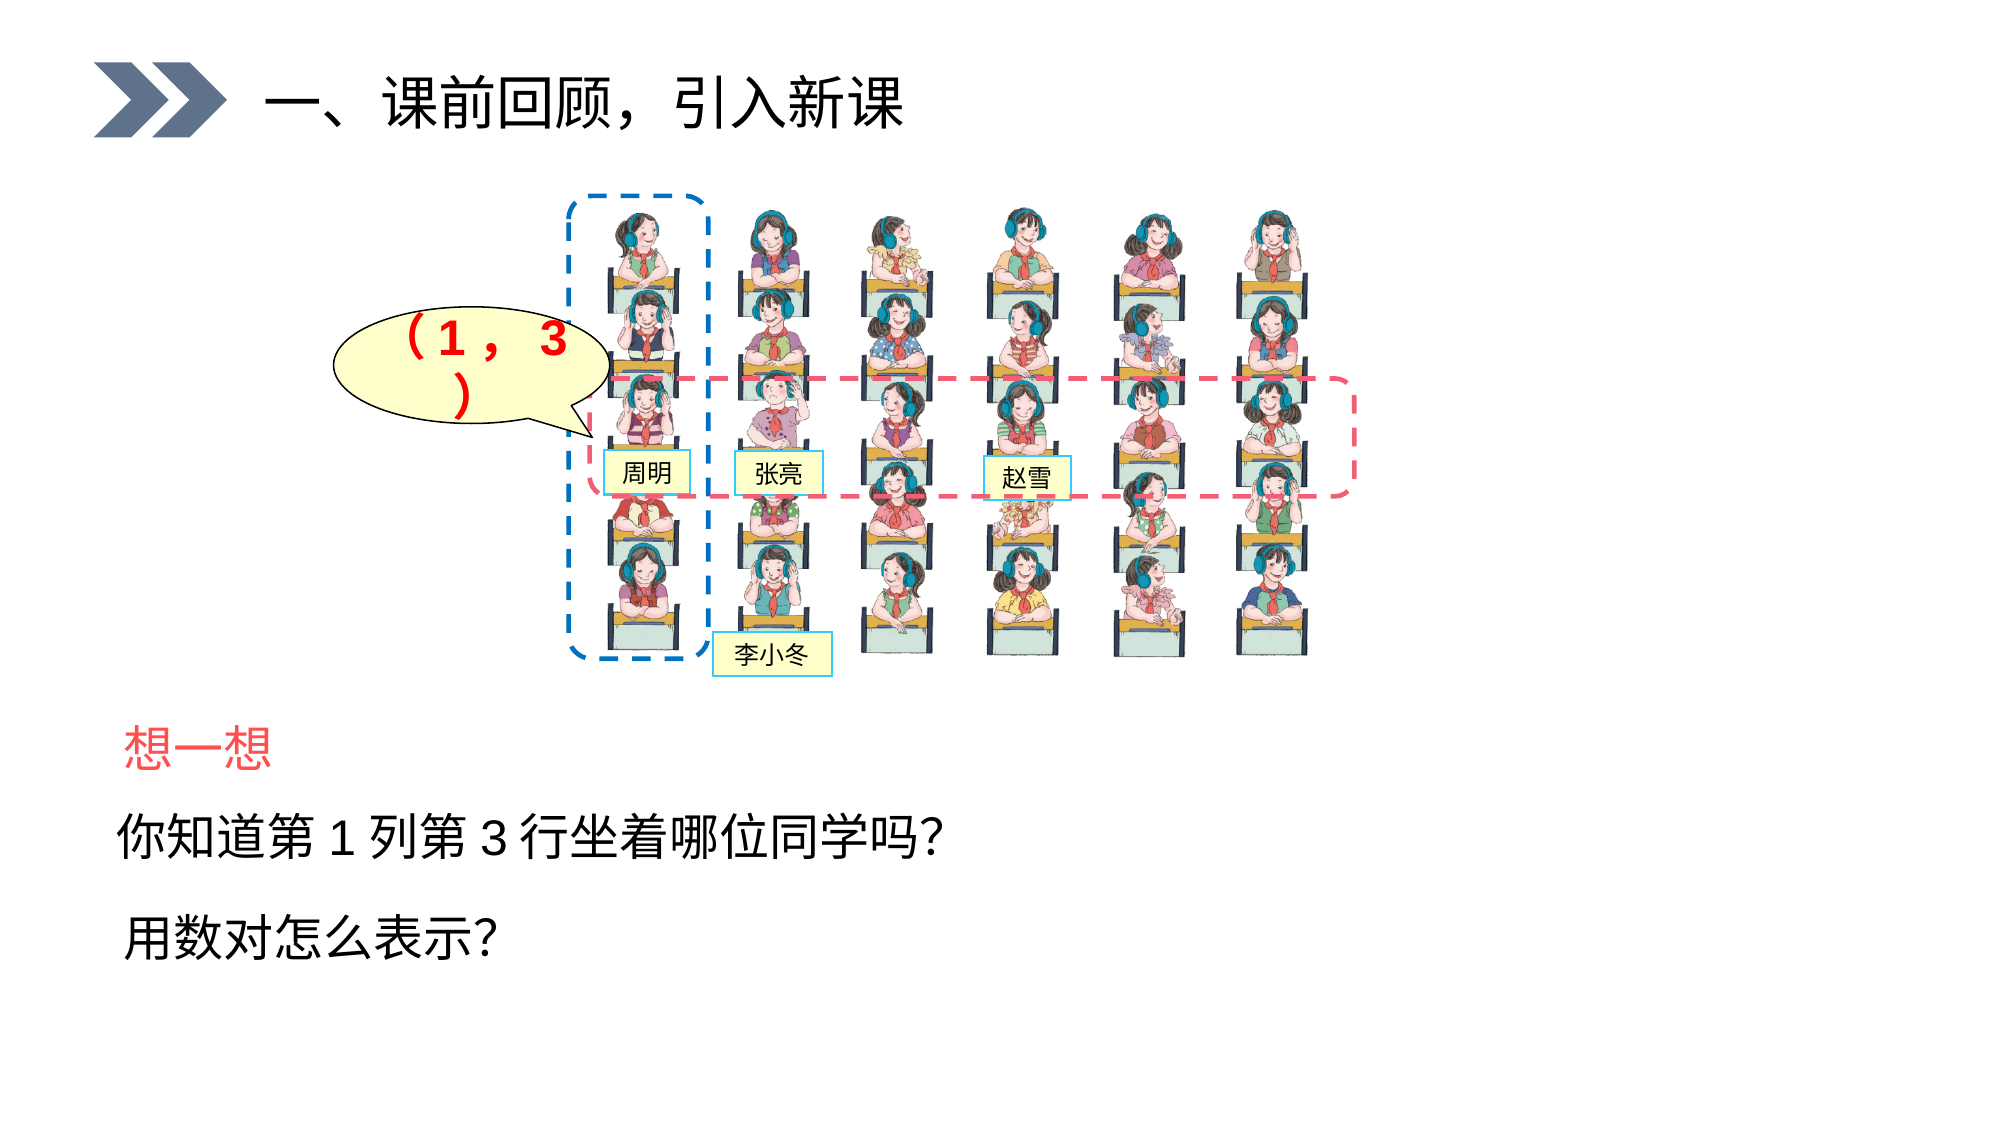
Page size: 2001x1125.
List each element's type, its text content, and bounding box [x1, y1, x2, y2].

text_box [333, 306, 610, 424]
text_box 用数对怎么表示？ [108, 886, 777, 974]
text_box 想一想 [108, 710, 502, 785]
text_box 一、课前回顾，引入新课 [248, 66, 1088, 137]
text_box 你知道第1列第3行坐着哪位同学吗？ [101, 785, 1244, 873]
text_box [565, 188, 1355, 692]
